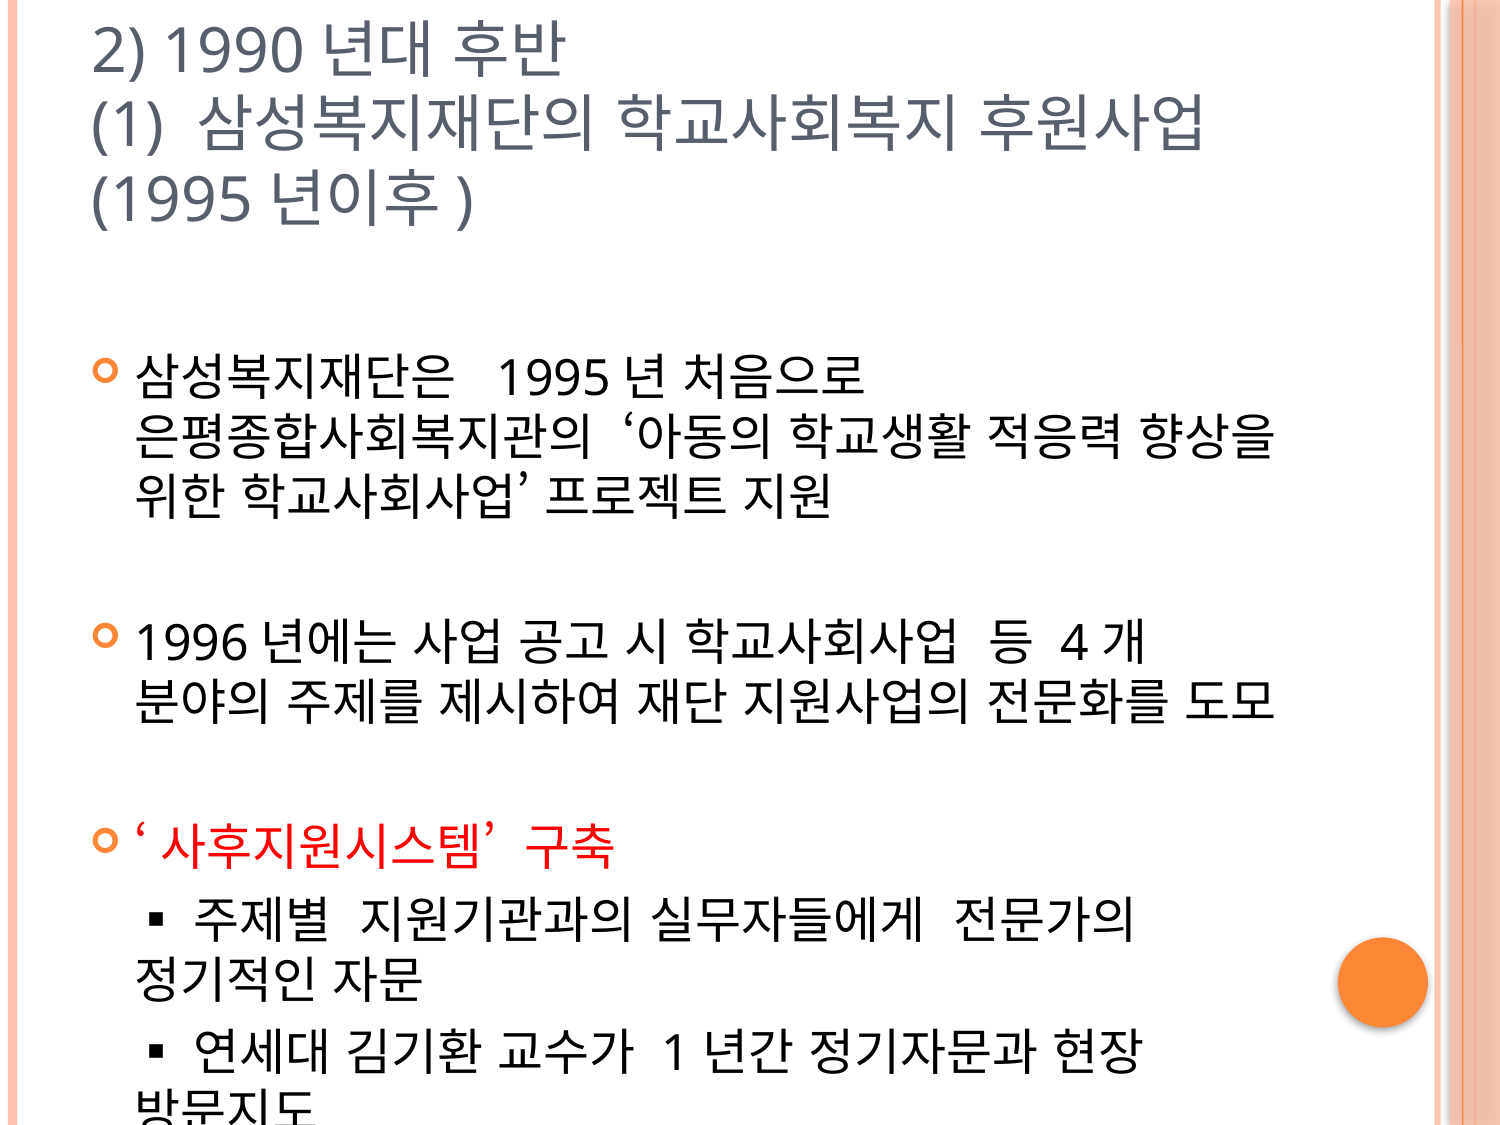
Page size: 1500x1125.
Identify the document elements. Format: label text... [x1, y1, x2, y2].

title 2) 1990년대 후반 (1) 삼성복지재단의 학교사회복지 후원사업 (1995년이후) [76, 42, 1412, 242]
list 삼성복지재단은 1995년 처음으로 은평종합사회복지관의 ‘아동의 학교생활 적응력 향상을 위한 학교사회사업’ 프로젝트 지원 1996년에는 사업 공고 시 학교사회사업 등 4개 분야의 주제를 제시하여 재단 지원사업의 전문화를 도모 ‘사후지원시스템’ 구축 ▪주제별 지원기관과의 실무자들에게 전문가의 정기적인 자문 ▪연세대 김기환 교수가 1년간 정기자문과 현장 방문지도 [75, 338, 1300, 1062]
